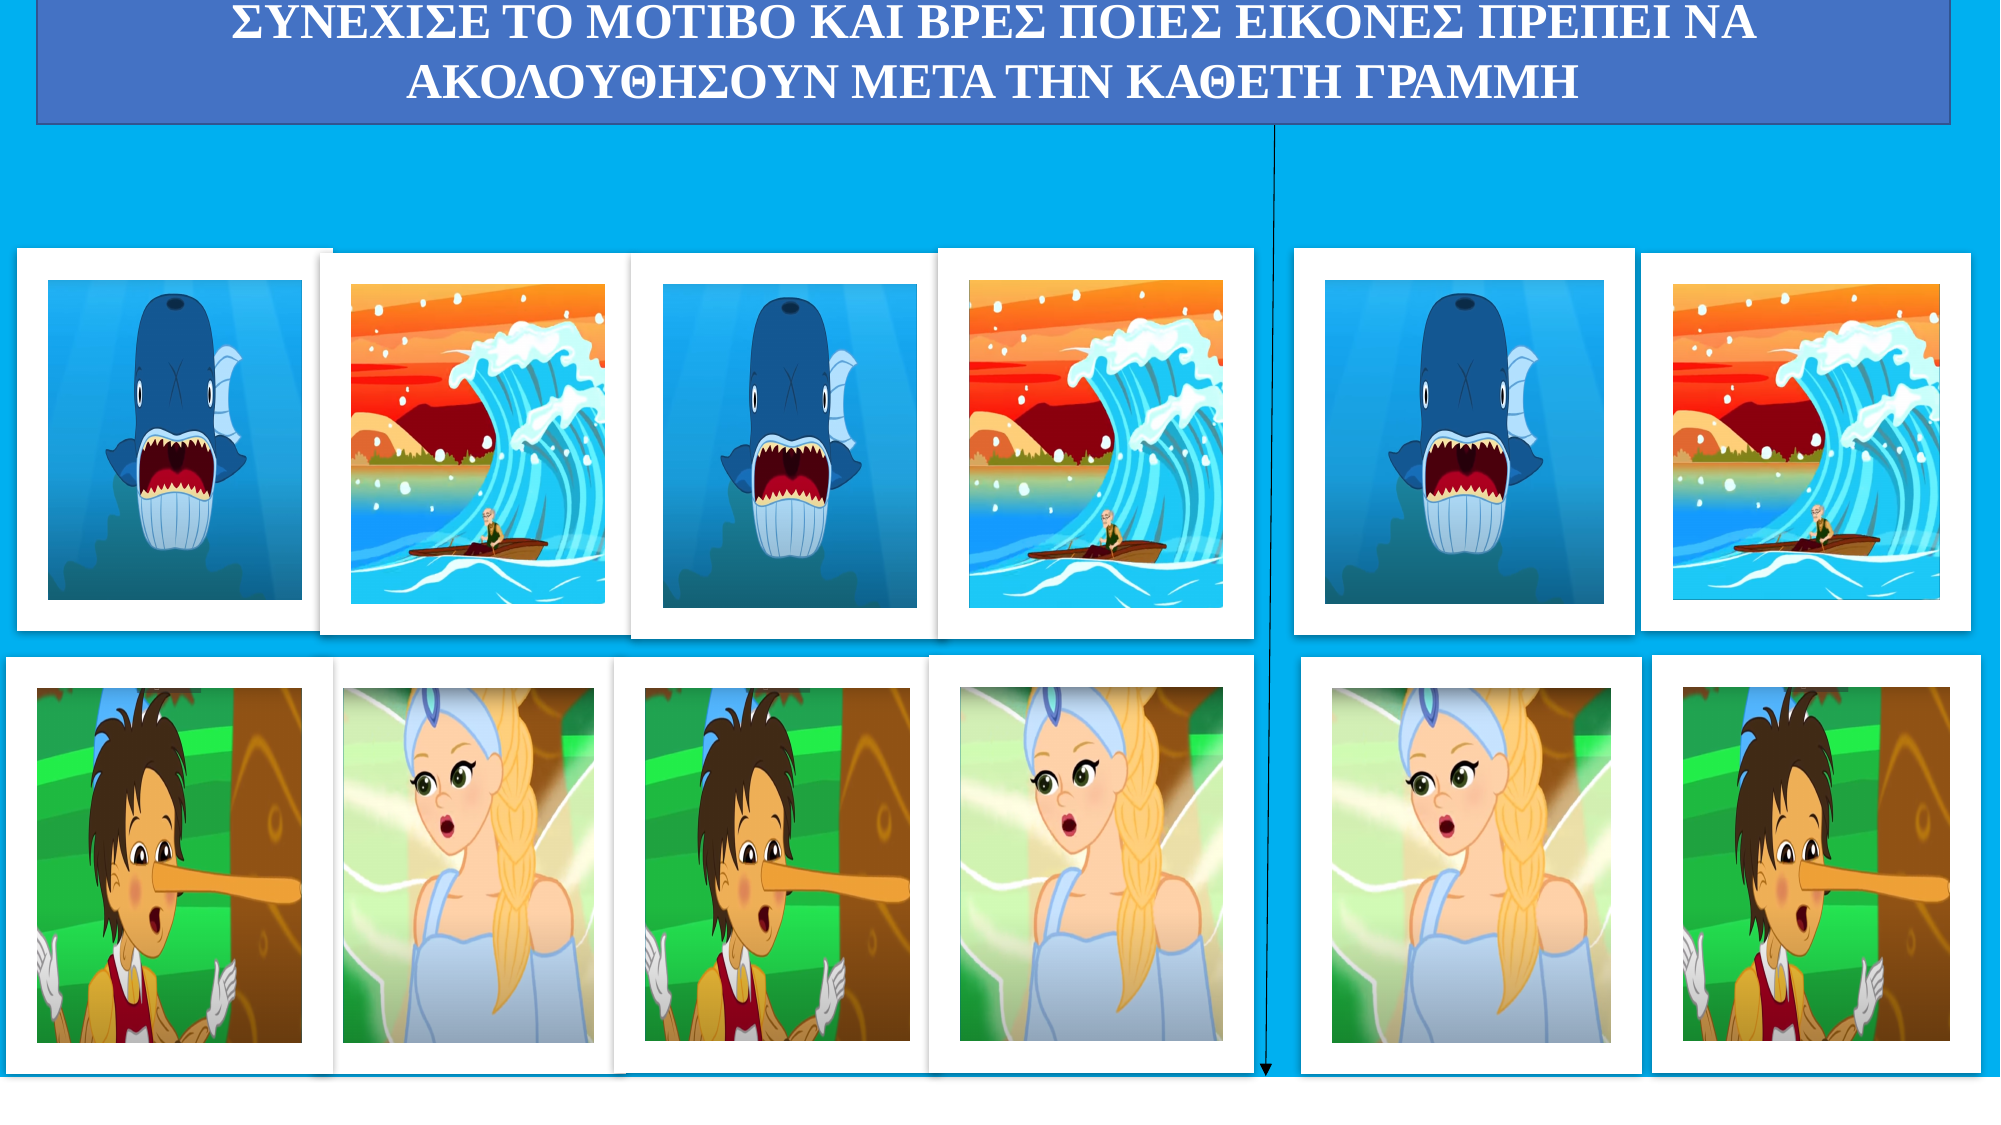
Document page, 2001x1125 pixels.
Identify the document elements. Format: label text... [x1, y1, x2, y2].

text_box ΣΥΝΕΧΙΣΕ ΤΟ ΜΟΤΙΒΟ ΚΑΙ ΒΡΕΣ ΠΟΙΕΣ ΕΙΚΟΝΕΣ ΠΡΕΠΕΙ ΝΑ ΑΚΟΛΟΥΘΗΣΟΥΝ ΜΕΤΑ ΤΗΝ ΚΑΘΕΤΗ ΓΡΑΜΜΗ [36, 0, 1265, 125]
picture [36, 687, 302, 1043]
picture [1331, 687, 1611, 1043]
picture [662, 283, 917, 609]
text_box [1277, 0, 2000, 1077]
text_box [0, 0, 1265, 1063]
picture [1672, 283, 1940, 600]
picture [343, 687, 595, 1043]
picture [1324, 279, 1604, 605]
picture [960, 686, 1224, 1042]
text_box [1258, 1065, 1265, 1077]
picture [969, 279, 1224, 609]
picture [1682, 686, 1950, 1042]
picture [645, 688, 911, 1042]
picture [350, 283, 605, 605]
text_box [1265, 0, 1277, 1077]
picture [47, 279, 302, 600]
text_box ΣΥΝΕΧΙΣΕ ΤΟ ΜΟΤΙΒΟ ΚΑΙ ΒΡΕΣ ΠΟΙΕΣ ΕΙΚΟΝΕΣ ΠΡΕΠΕΙ ΝΑ ΑΚΟΛΟΥΘΗΣΟΥΝ ΜΕΤΑ ΤΗΝ ΚΑΘΕΤΗ ΓΡΑΜΜΗ [1277, 0, 1951, 125]
